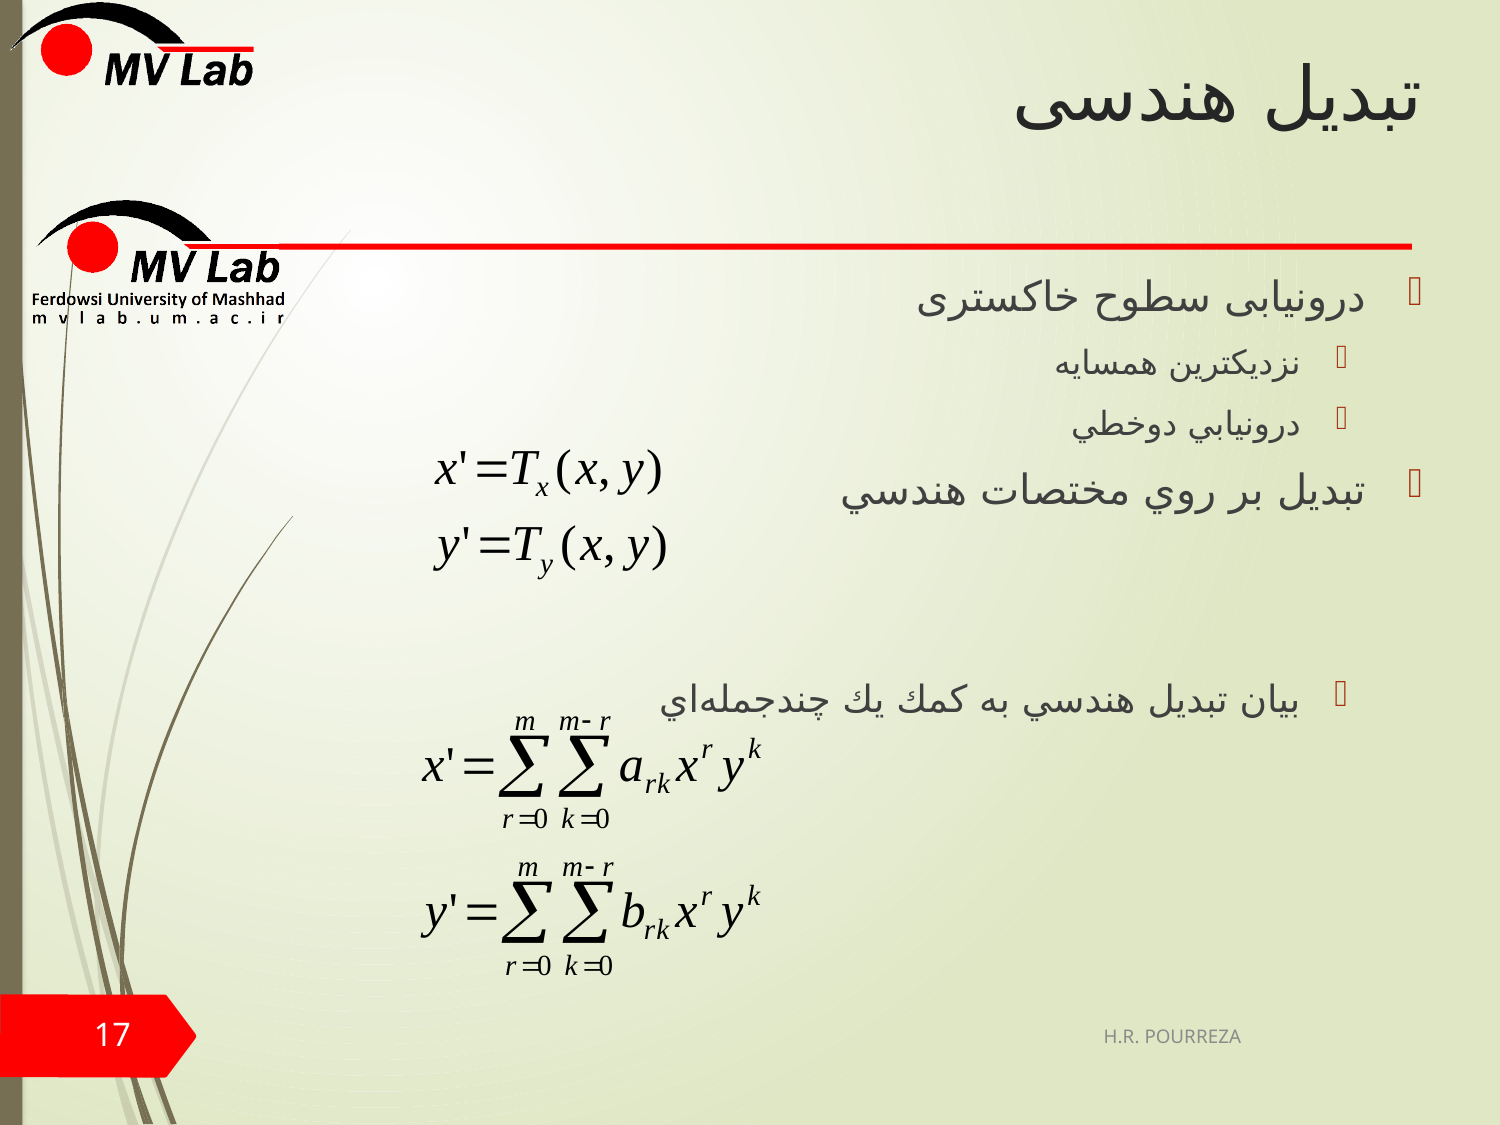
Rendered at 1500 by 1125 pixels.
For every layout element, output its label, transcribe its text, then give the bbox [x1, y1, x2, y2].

list درونیابی سطوح خاکستری نزديكترين همسايه درونيابي دوخطي تبديل بر روي مختصات هندسي بيان تبديل هندسي به كمك يك چندجمله‌اي [100, 262, 1438, 1000]
picture [26, 197, 292, 329]
title تبدیل هندسی [100, 37, 1438, 200]
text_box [424, 437, 677, 589]
picture [0, 0, 260, 107]
footer H.R. POURREZA [221, 1006, 1256, 1067]
slide_number 17 [49, 1005, 146, 1066]
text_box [412, 695, 779, 988]
